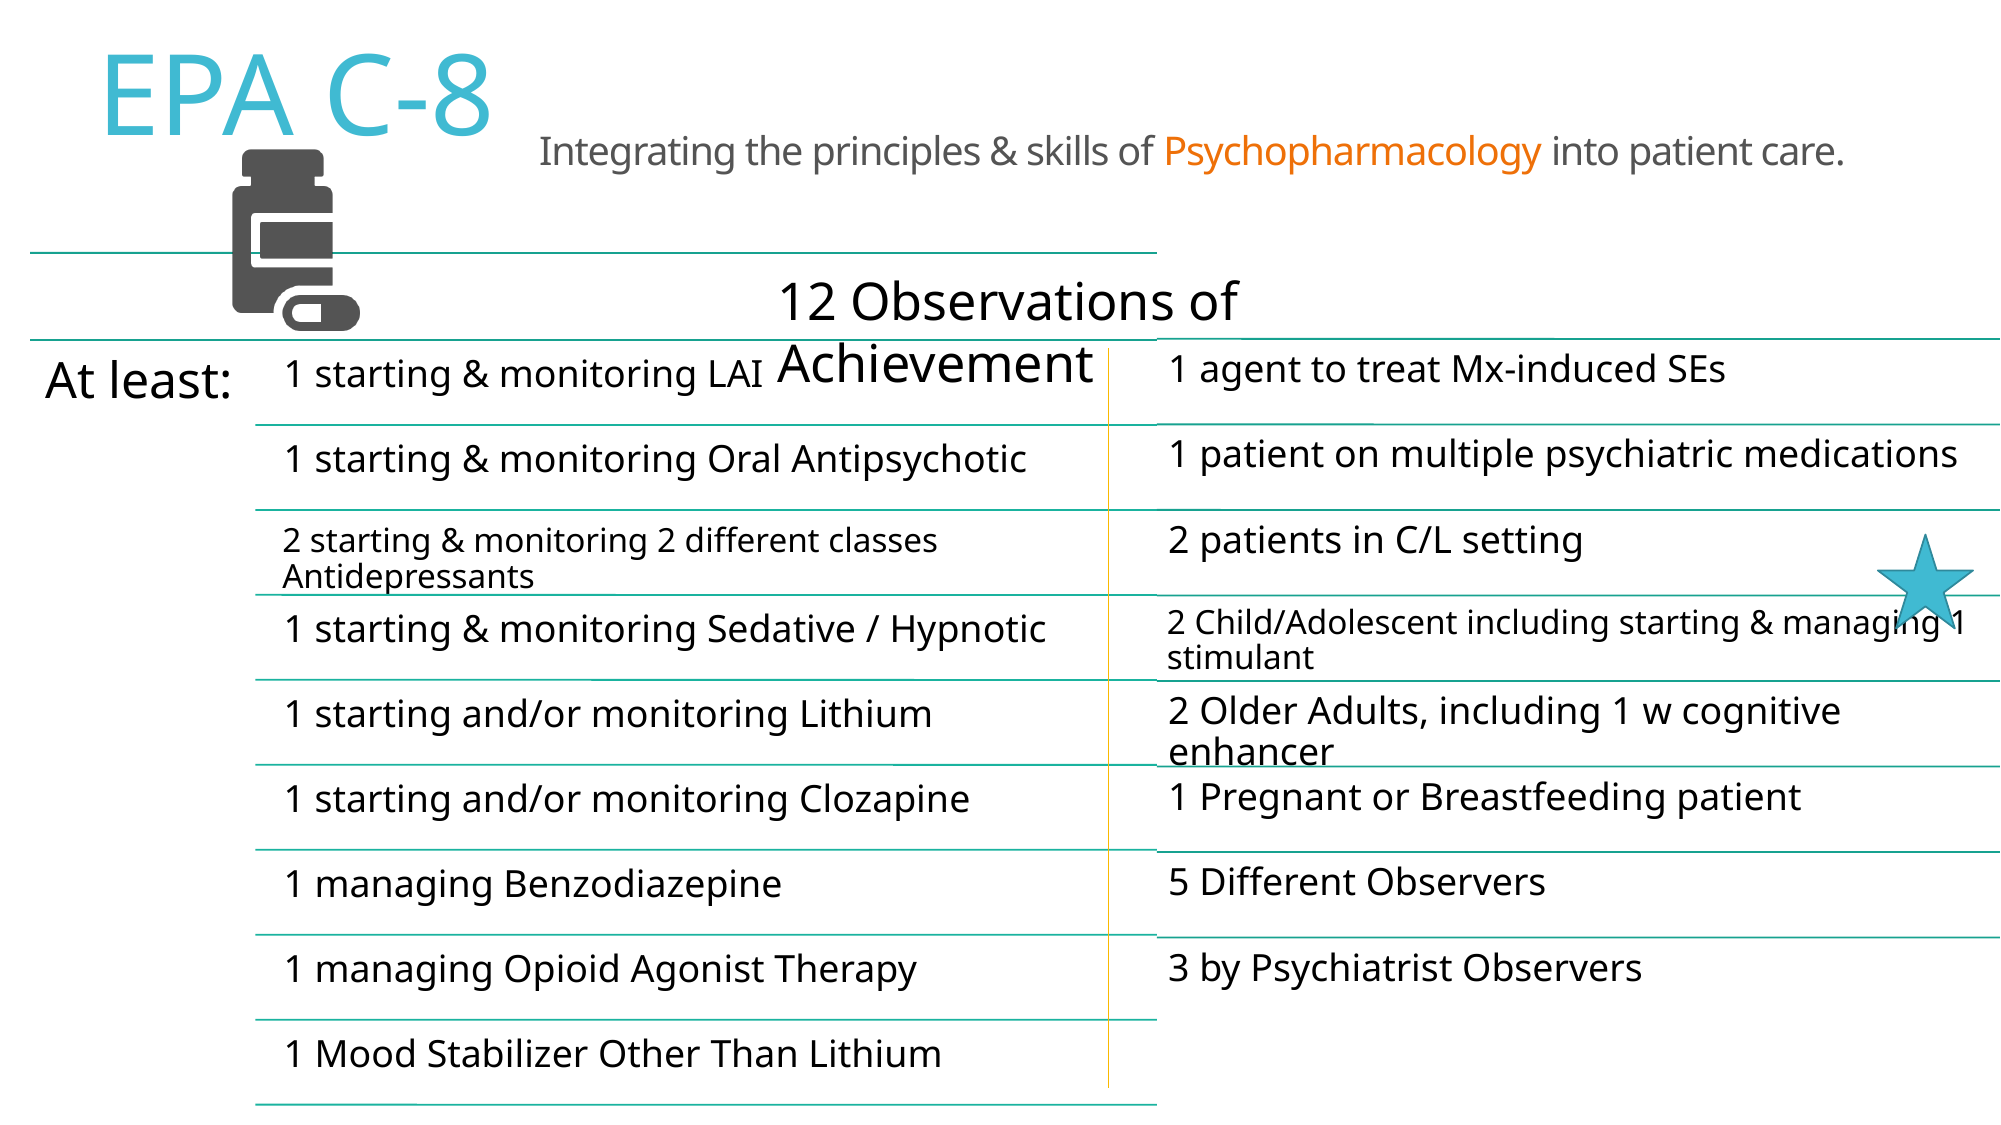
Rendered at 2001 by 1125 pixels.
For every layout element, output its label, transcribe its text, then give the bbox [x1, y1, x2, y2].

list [1156, 338, 2000, 1024]
picture [187, 131, 405, 349]
text_box Integrating the principles & skills of Psychopharmacology into patient care. [524, 47, 1878, 222]
text_box EPA C-8 [82, 15, 510, 166]
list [29, 252, 1157, 1110]
text_box 12 Observations of Achievement [1157, 260, 1551, 338]
